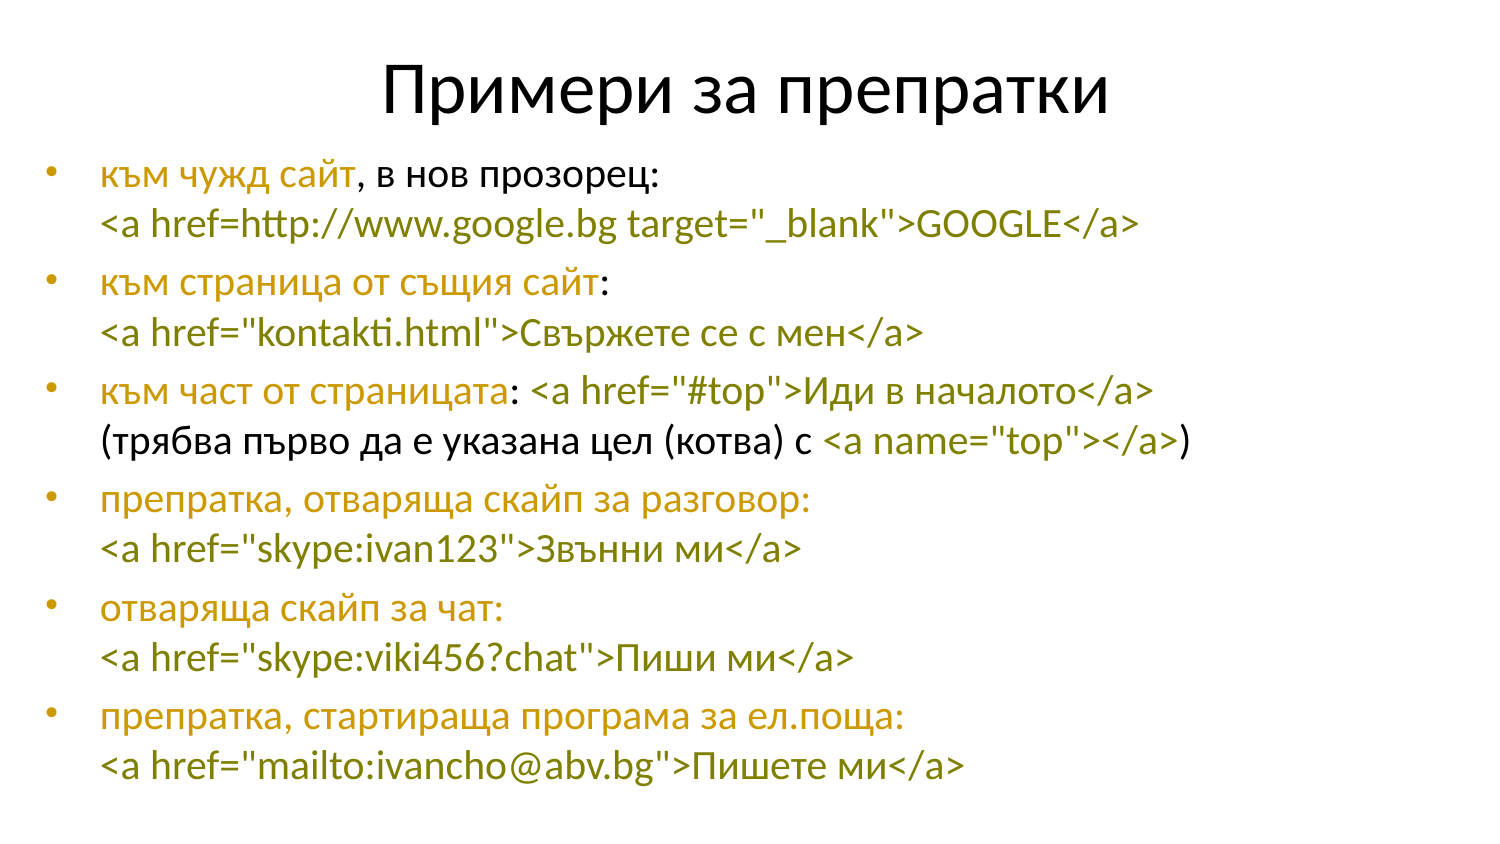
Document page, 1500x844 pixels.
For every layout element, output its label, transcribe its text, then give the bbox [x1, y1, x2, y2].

list към чужд сайт, в нов прозорец: <а href=http://www.google.bg target="_blank">GOOGLE</а> към страница от същия сайт: <а href="kontakti.html">Свържете се с мен</a> към част от страницата: <а href="#top">Иди в началото</a> (трябва първо да е указана цел (котва) с <а name="top"></a>) препратка, отваряща скайп за разговор: <а href="skype:ivan123">Звънни ми</а> отваряща скайп за чат: <a href="skype:viki456?chat">Пиши ми</а> препратка, стартираща програма за ел.поща: <a href="mailto:ivancho@abv.bg">Пишете ми</a> [29, 138, 1500, 812]
title Примери за препратки [159, 20, 1334, 138]
